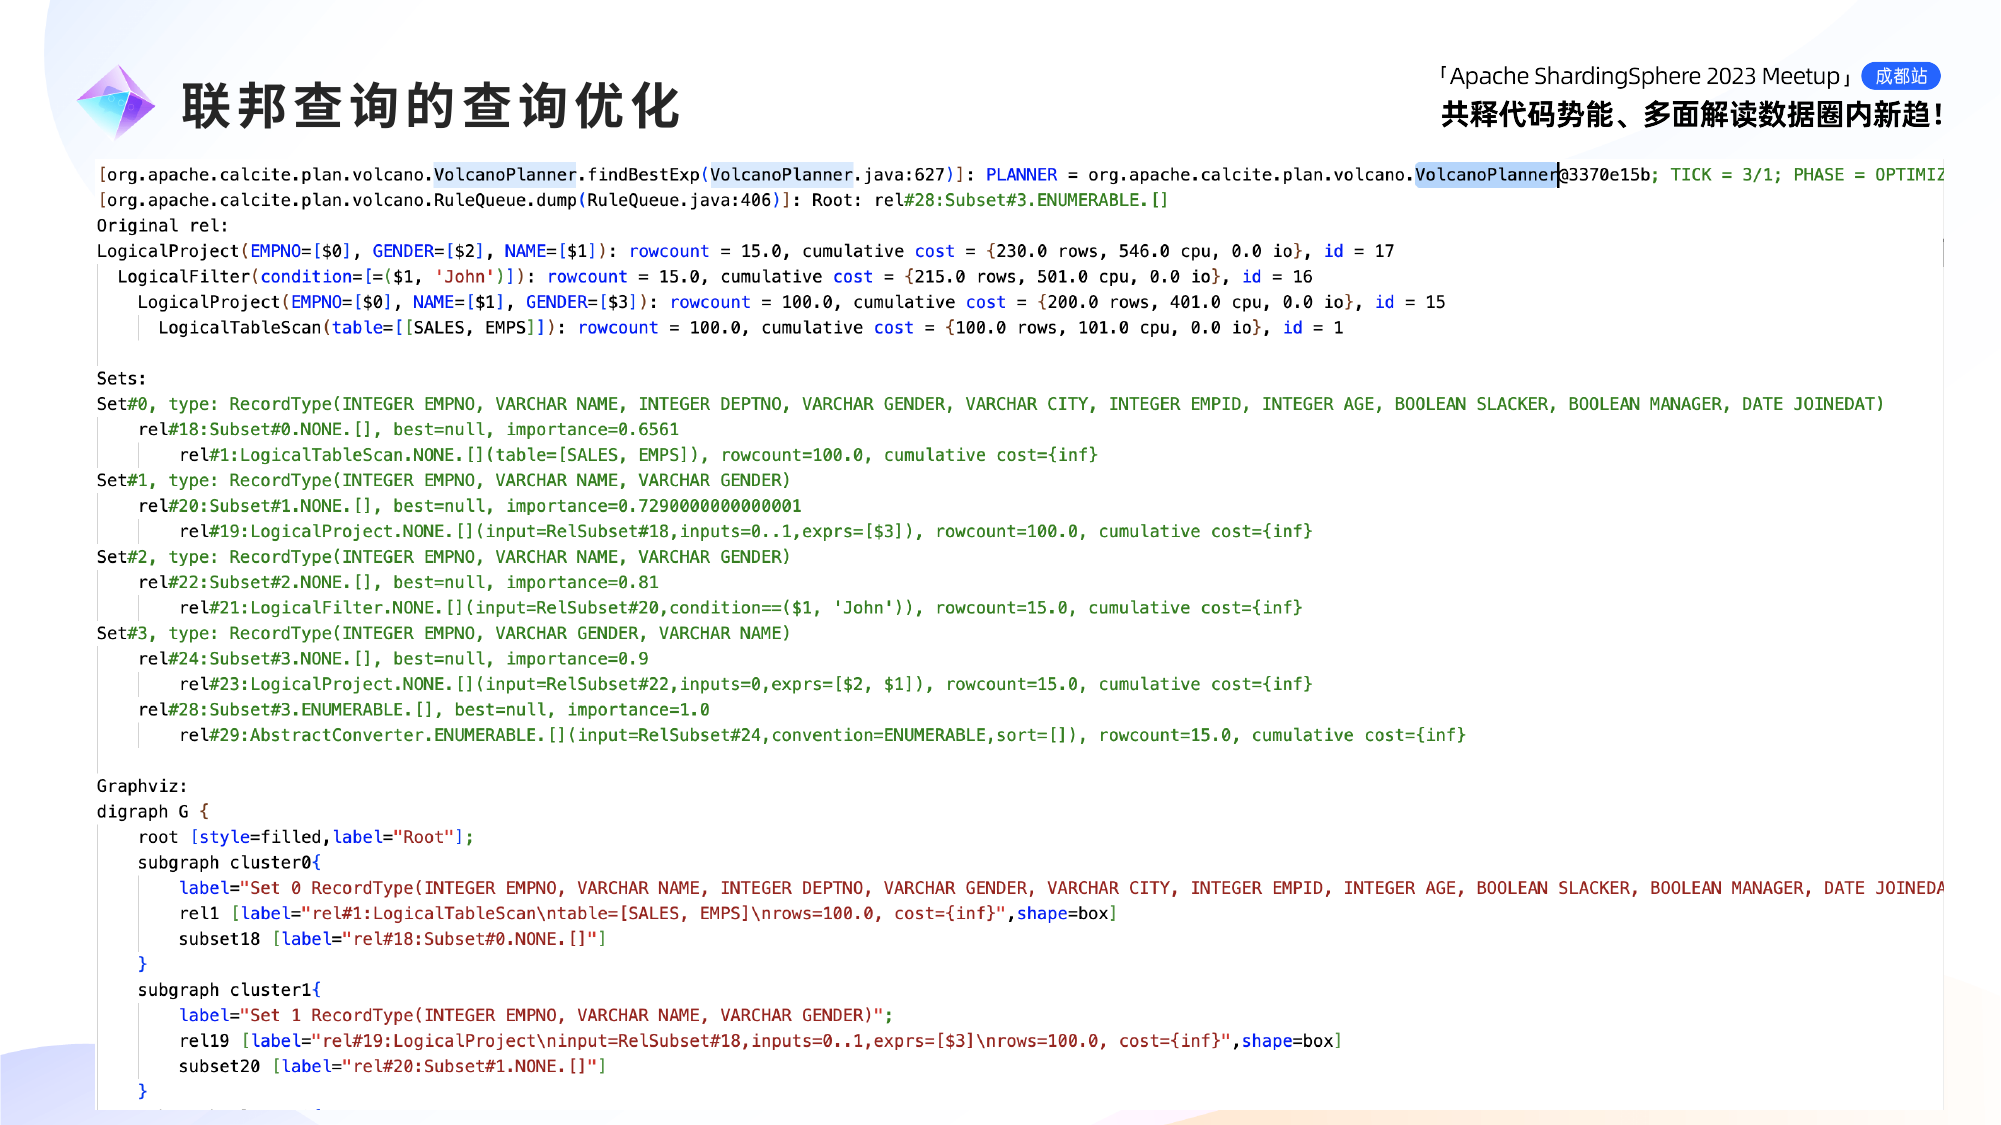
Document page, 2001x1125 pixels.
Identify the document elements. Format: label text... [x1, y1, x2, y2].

picture [0, 0, 2000, 1125]
text_box 联邦查询的查询优化 [166, 66, 1554, 142]
